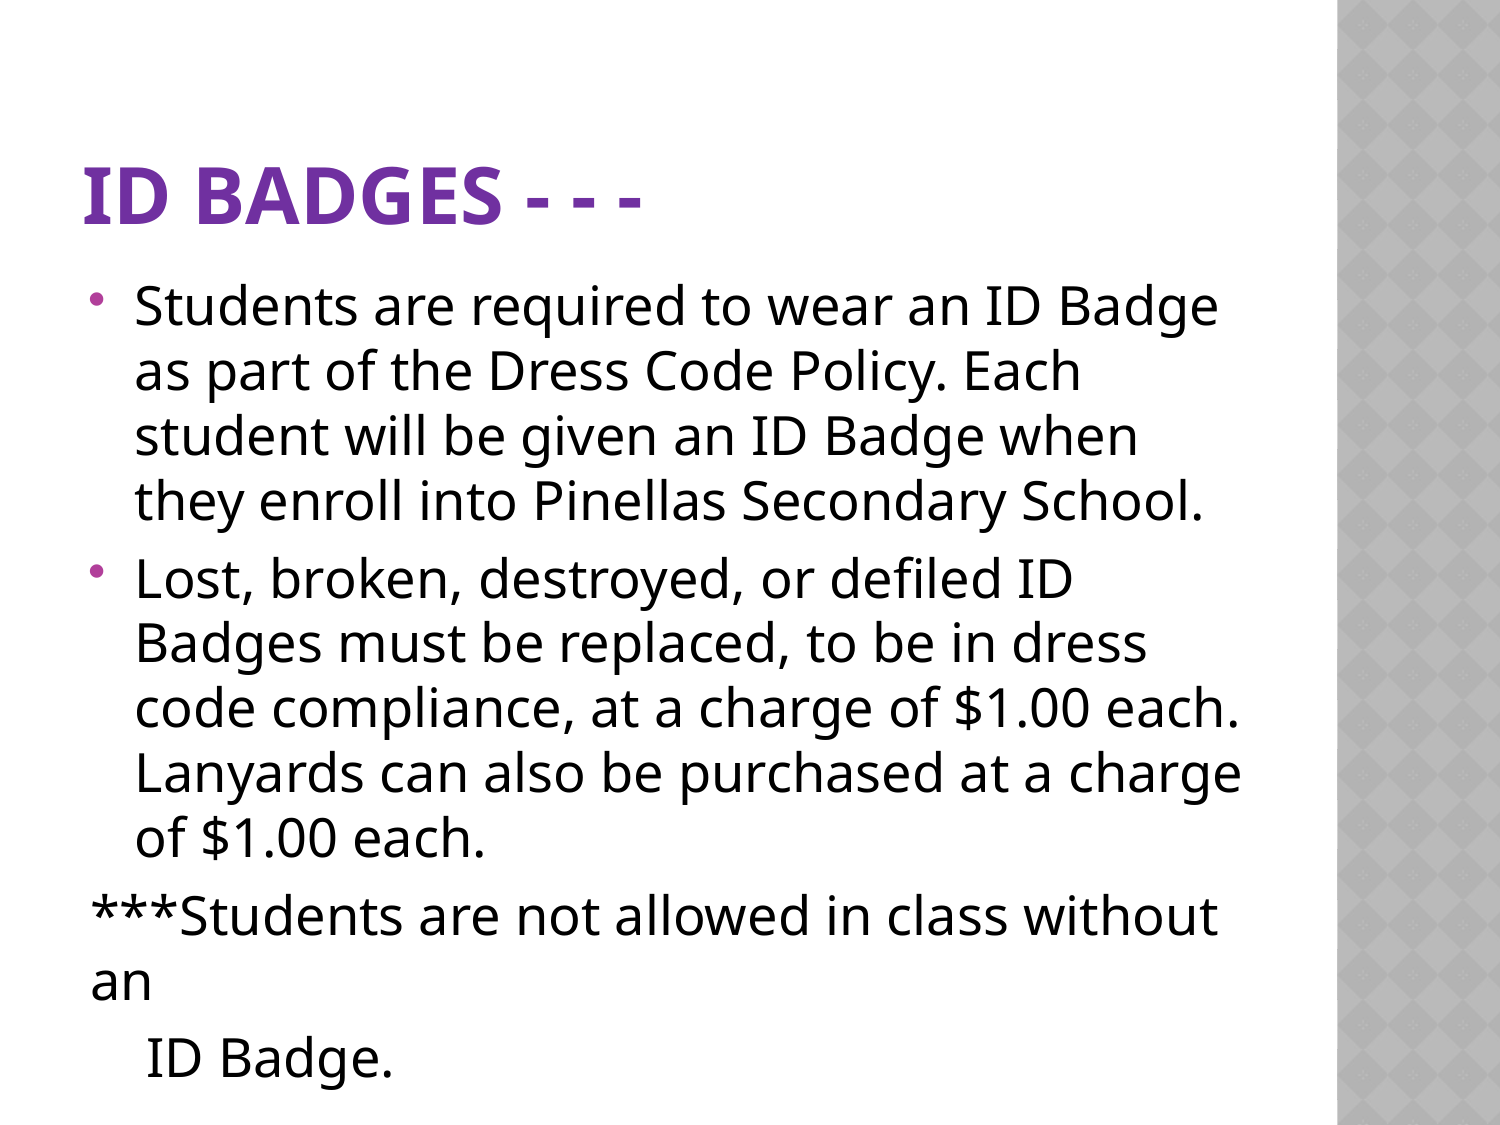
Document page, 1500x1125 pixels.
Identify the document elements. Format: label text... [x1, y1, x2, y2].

list Students are required to wear an ID Badge as part of the Dress Code Policy. Each student will be given an ID Badge when they enroll into Pinellas Secondary School. Lost, broken, destroyed, or defiled ID Badges must be replaced, to be in dress code compliance, at a charge of $1.00 each. Lanyards can also be purchased at a charge of $1.00 each. ***Students are not allowed in class without an ID Badge. [74, 263, 1263, 1060]
title ID Badges - - - [75, 52, 1263, 241]
